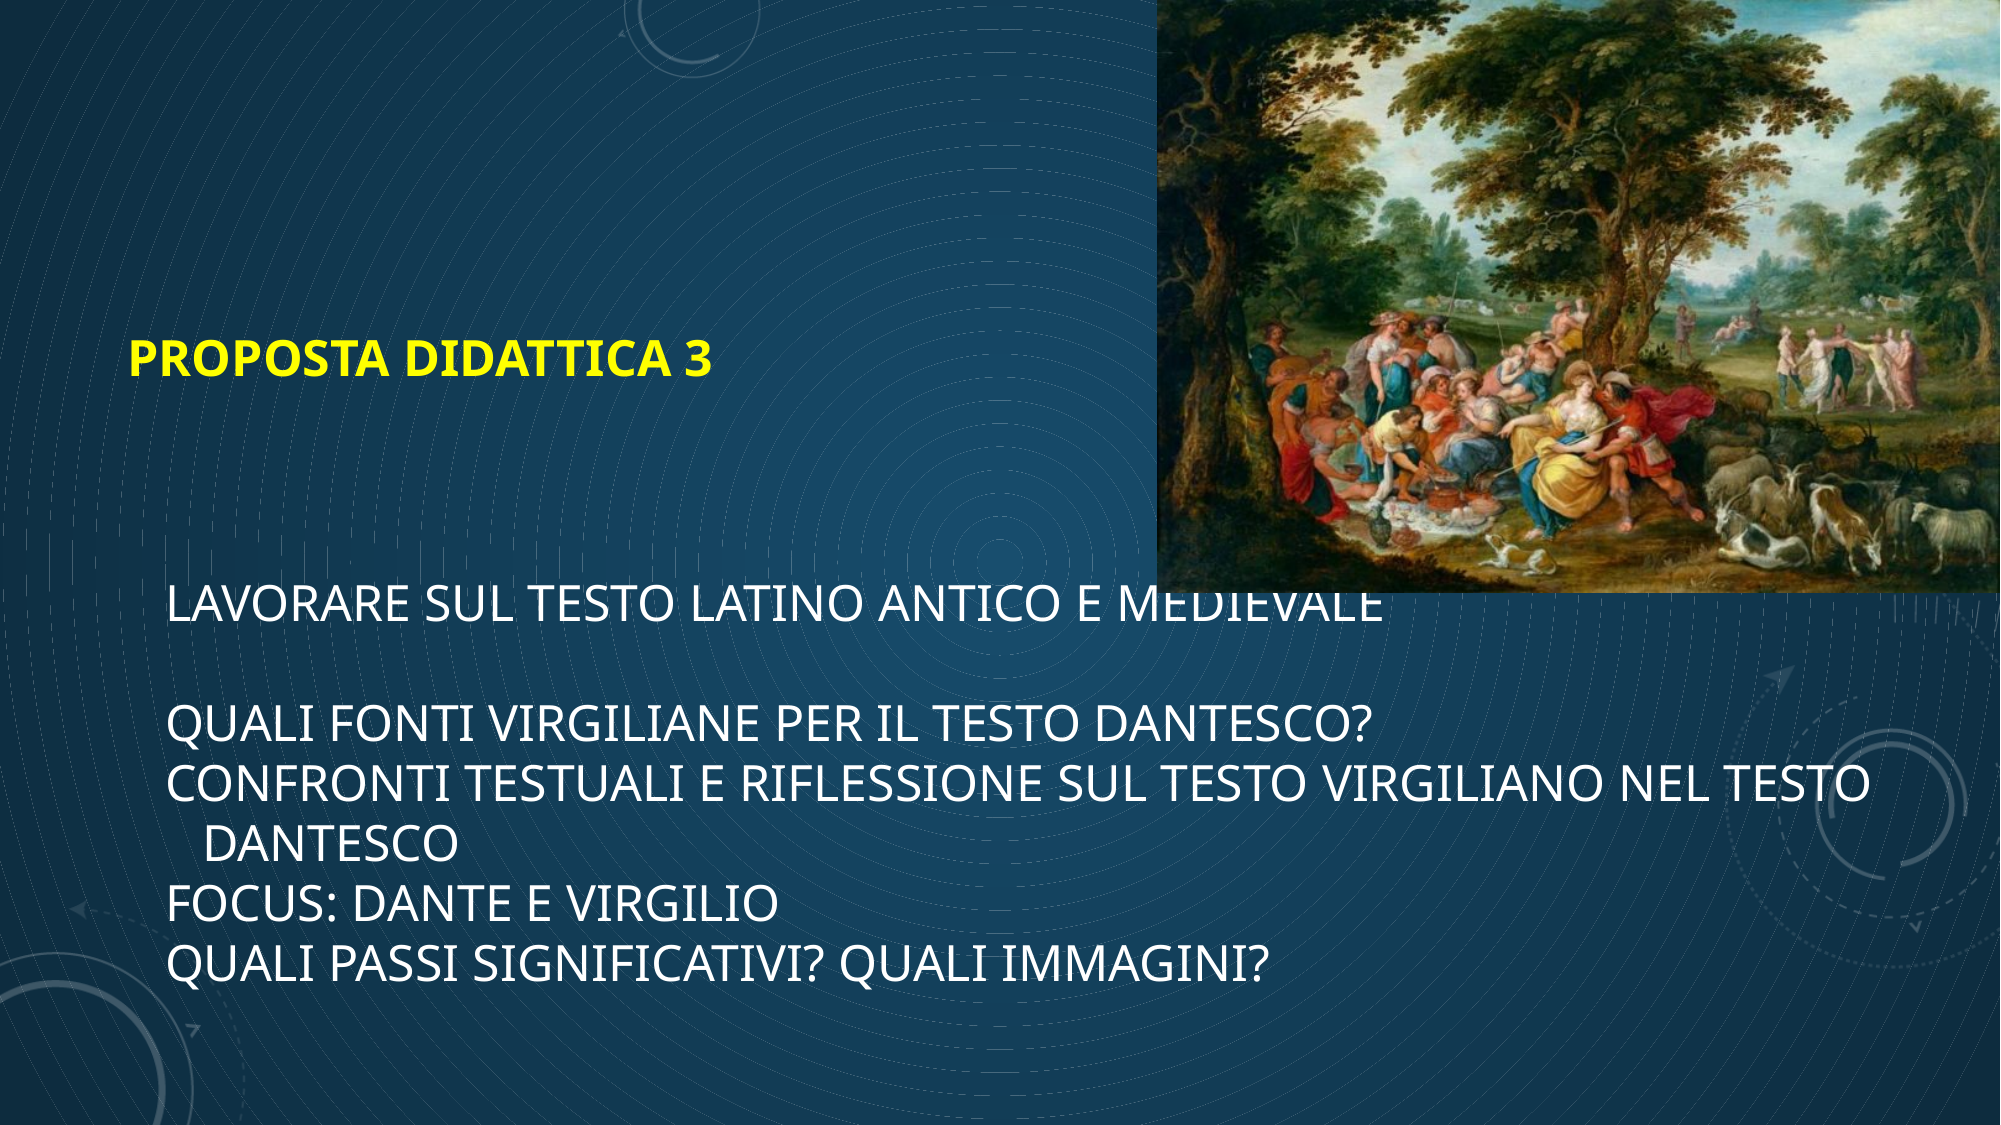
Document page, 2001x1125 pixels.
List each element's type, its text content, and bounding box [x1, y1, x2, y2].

title PROPOSTA DIDATTICA 3 [112, 99, 1891, 612]
list LAVORARE SUL TESTO LATINO ANTICO E MEDIEVALE QUALI FONTI VIRGILIANE PER IL TESTO DANTESCO? CONFRONTI TESTUALI E RIFLESSIONE SUL TESTO VIRGILIANO NEL TESTO DANTESCO FOCUS: DANTE E VIRGILIO QUALI PASSI SIGNIFICATIVI? QUALI IMMAGINI? [112, 612, 1891, 950]
picture [0, 0, 2000, 1125]
